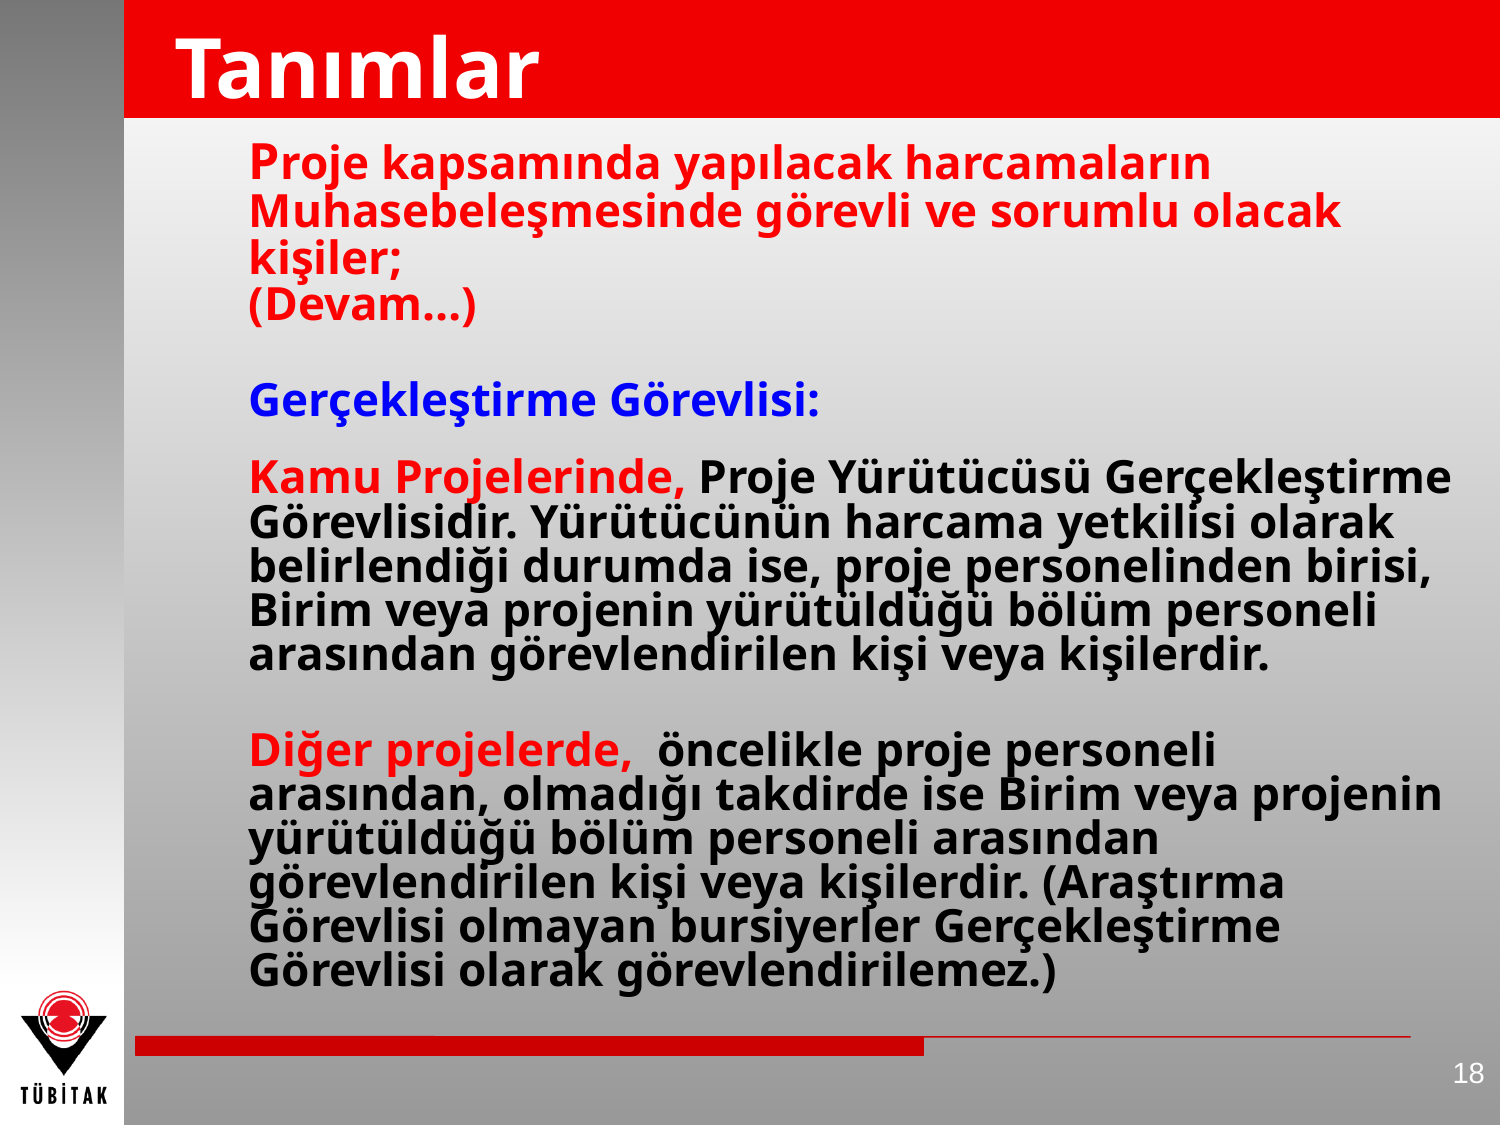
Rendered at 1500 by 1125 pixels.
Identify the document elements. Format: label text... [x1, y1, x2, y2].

slide_number 18 [1149, 1046, 1500, 1125]
list Proje kapsamında yapılacak harcamaların Muhasebeleşmesinde görevli ve sorumlu olacak kişiler; (Devam…) Gerçekleştirme Görevlisi: Kamu Projelerinde, Proje Yürütücüsü Gerçekleştirme Görevlisidir. Yürütücünün harcama yetkilisi olarak belirlendiği durumda ise, proje personelinden birisi, Birim veya projenin yürütüldüğü bölüm personeli arasından görevlendirilen kişi veya kişilerdir. Diğer projelerde, öncelikle proje personeli arasından, olmadığı takdirde ise Birim veya projenin yürütüldüğü bölüm personeli arasından görevlendirilen kişi veya kişilerdir. (Araştırma Görevlisi olmayan bursiyerler Gerçekleştirme Görevlisi olarak görevlendirilemez.) [140, 128, 1477, 1032]
title Tanımlar [159, 30, 1390, 124]
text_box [135, 1036, 1411, 1055]
picture [16, 988, 111, 1104]
